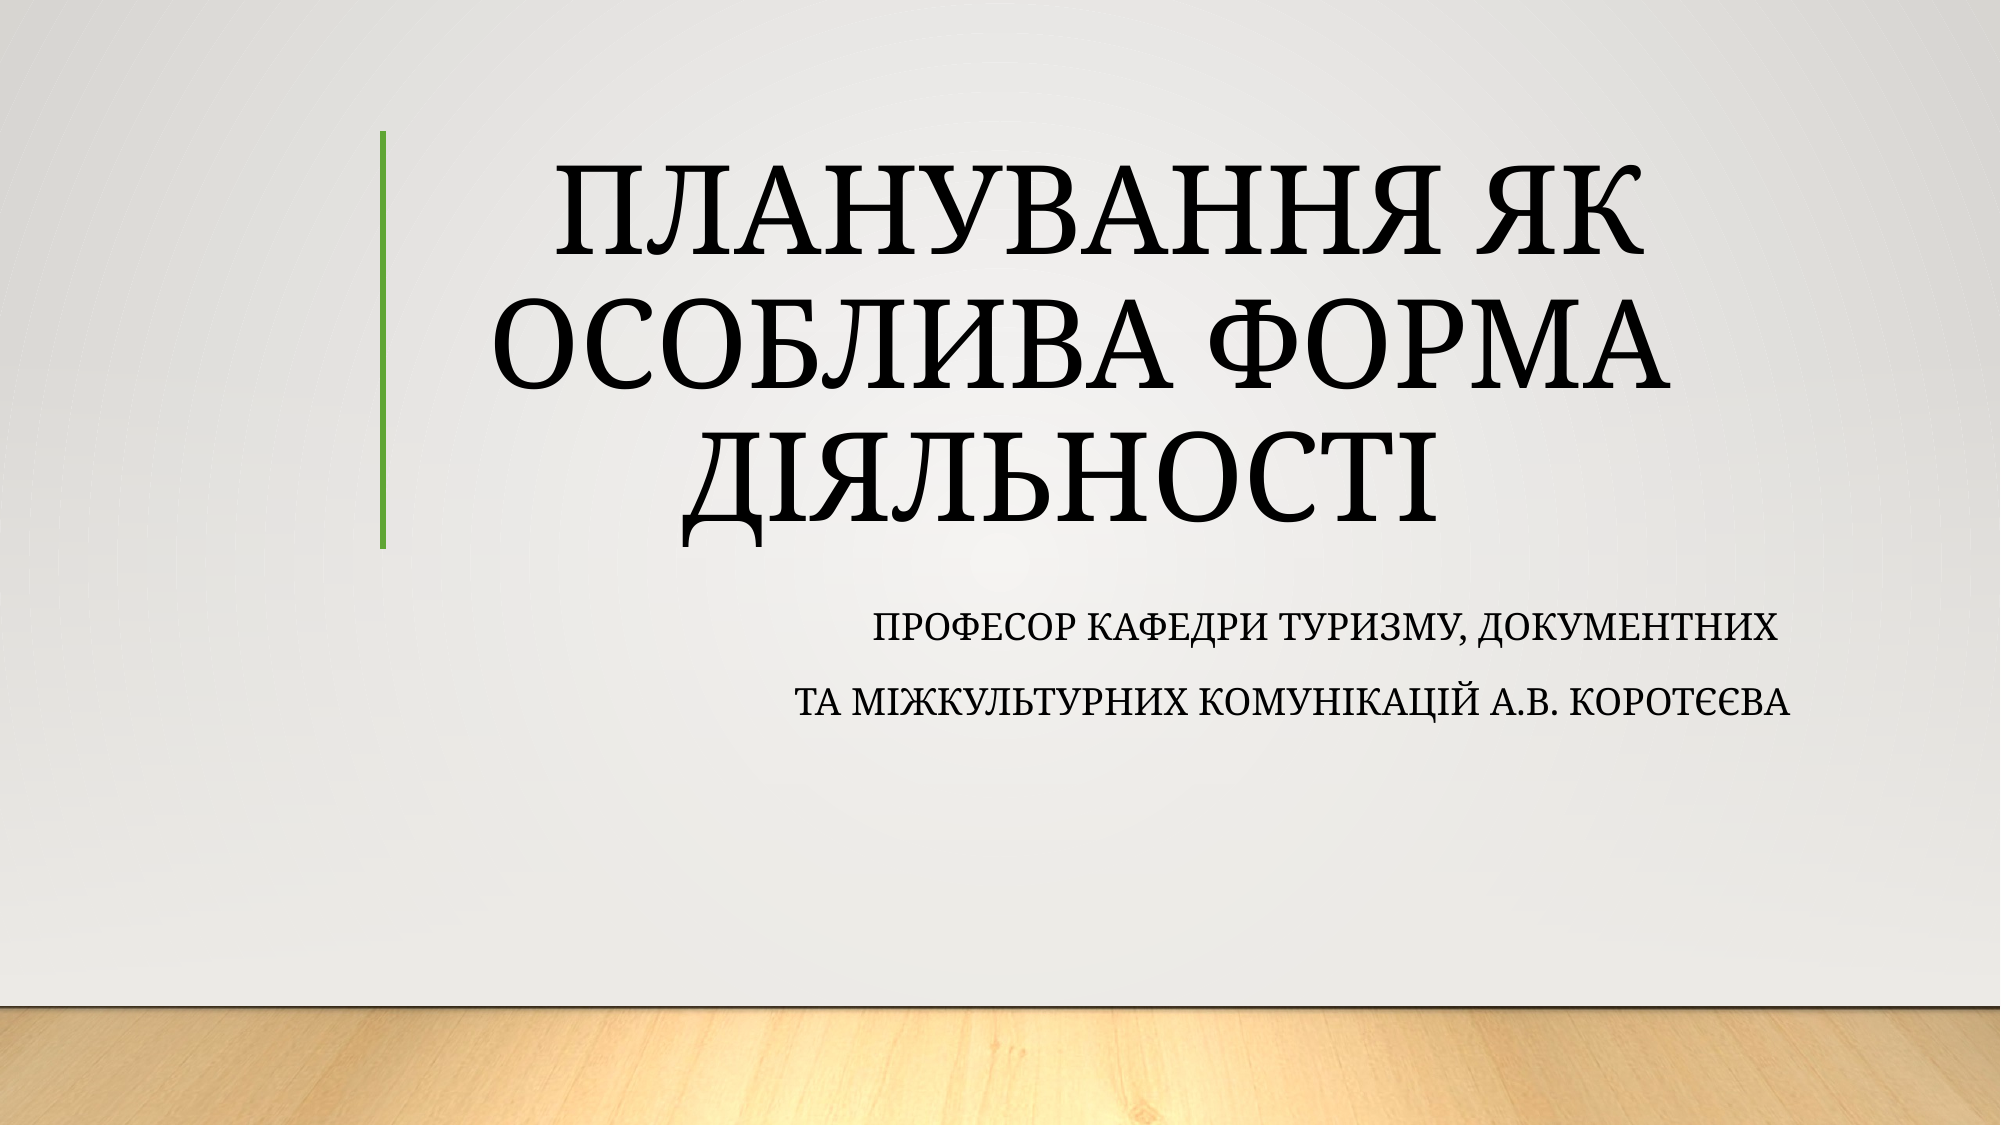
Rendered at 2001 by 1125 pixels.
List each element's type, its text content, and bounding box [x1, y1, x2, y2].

title ПЛАНУВАННЯ ЯК ОСОБЛИВА ФОРМА ДІЯЛЬНОСТІ [408, 131, 1814, 549]
subtitle ПРОФЕСОР КАФЕДРИ ТУРИЗМУ, ДОКУМЕНТНИХ ТА МІЖКУЛЬТУРНИХ КОМУНІКАЦІЙ А.В. КОРОТЄЄВА [408, 579, 1814, 740]
picture [0, 1006, 2000, 1125]
